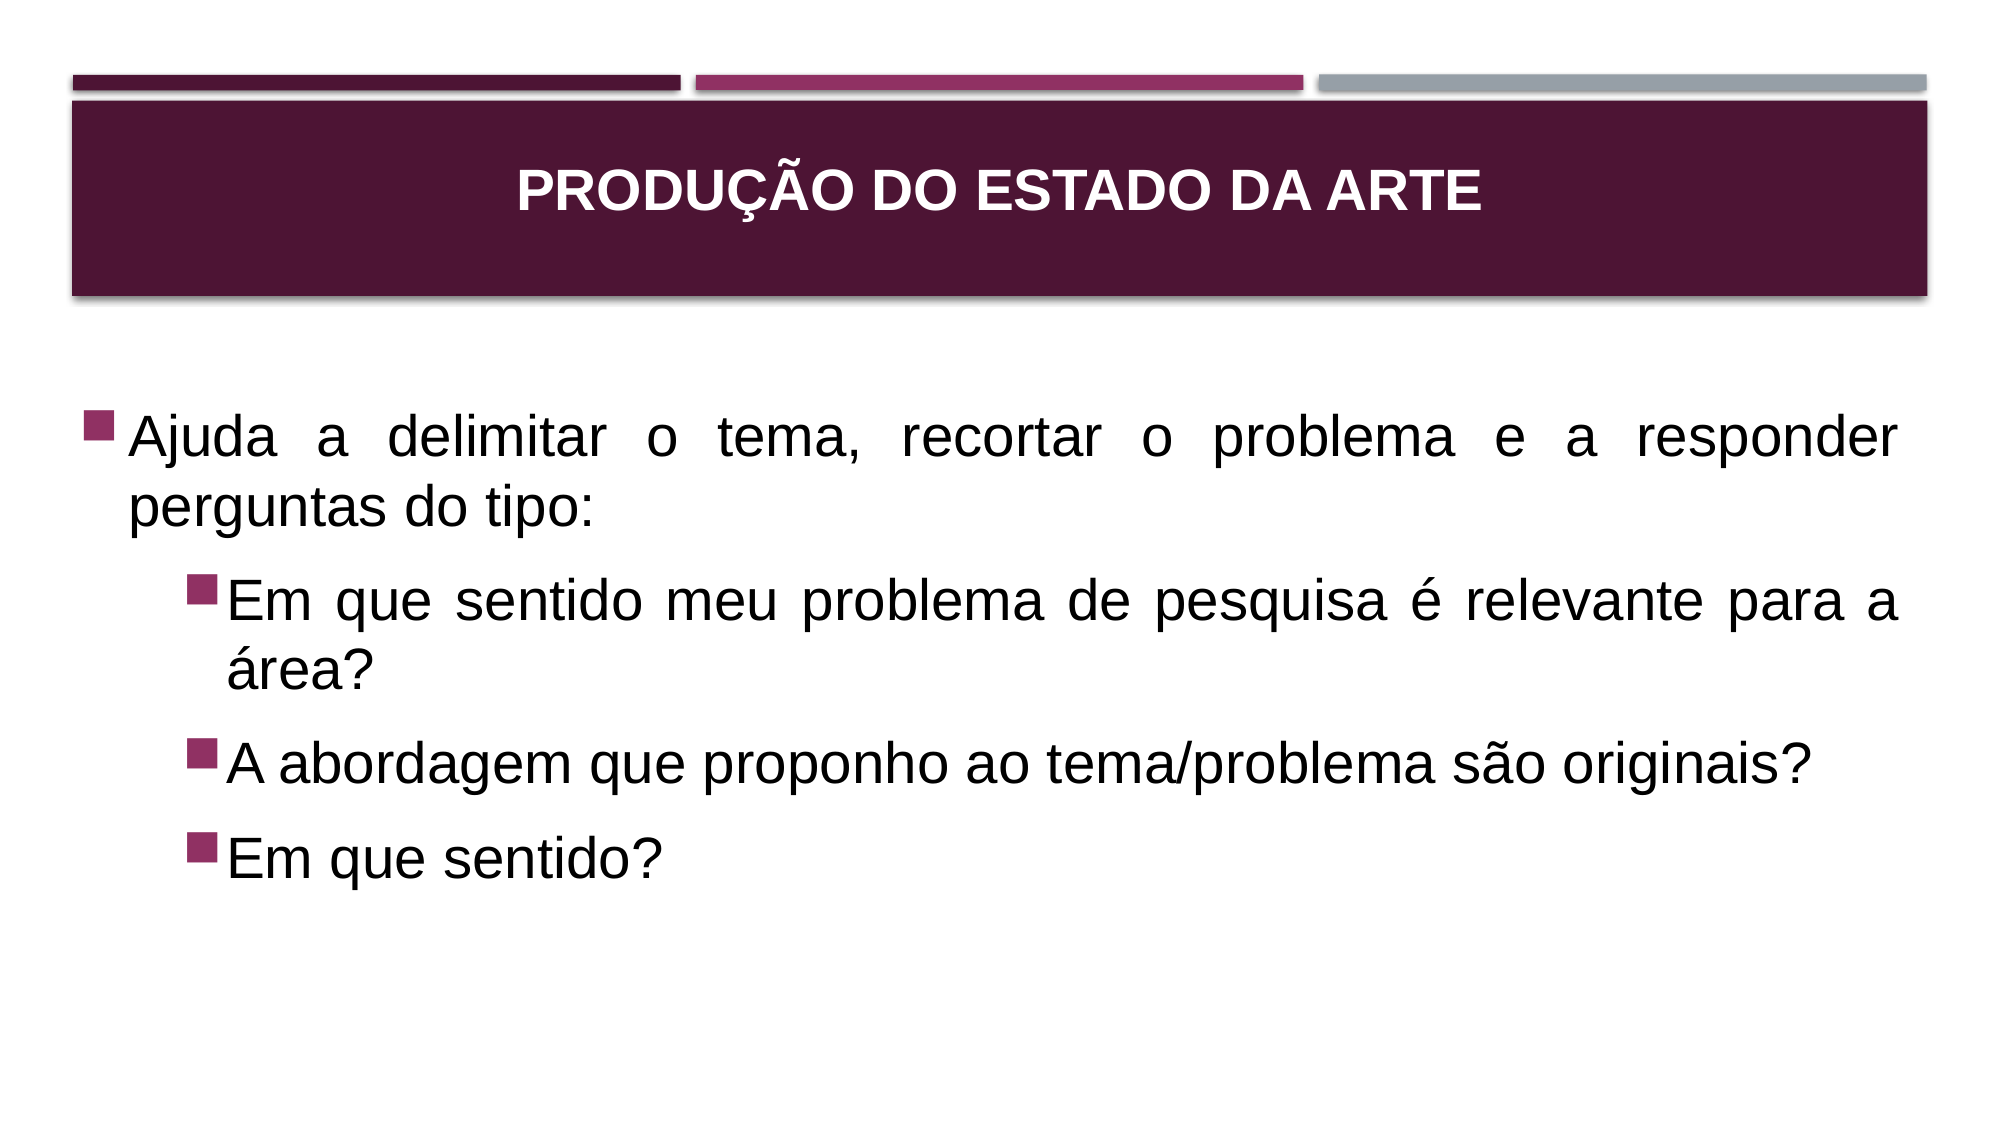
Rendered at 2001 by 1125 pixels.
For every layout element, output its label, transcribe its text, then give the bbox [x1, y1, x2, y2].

list Ajuda a delimitar o tema, recortar o problema e a responder perguntas do tipo: Em que sentido meu problema de pesquisa é relevante para a área? A abordagem que proponho ao tema/problema são originais? Em que sentido? [63, 306, 1917, 1075]
title Produção do estado da arte [95, 115, 1905, 230]
